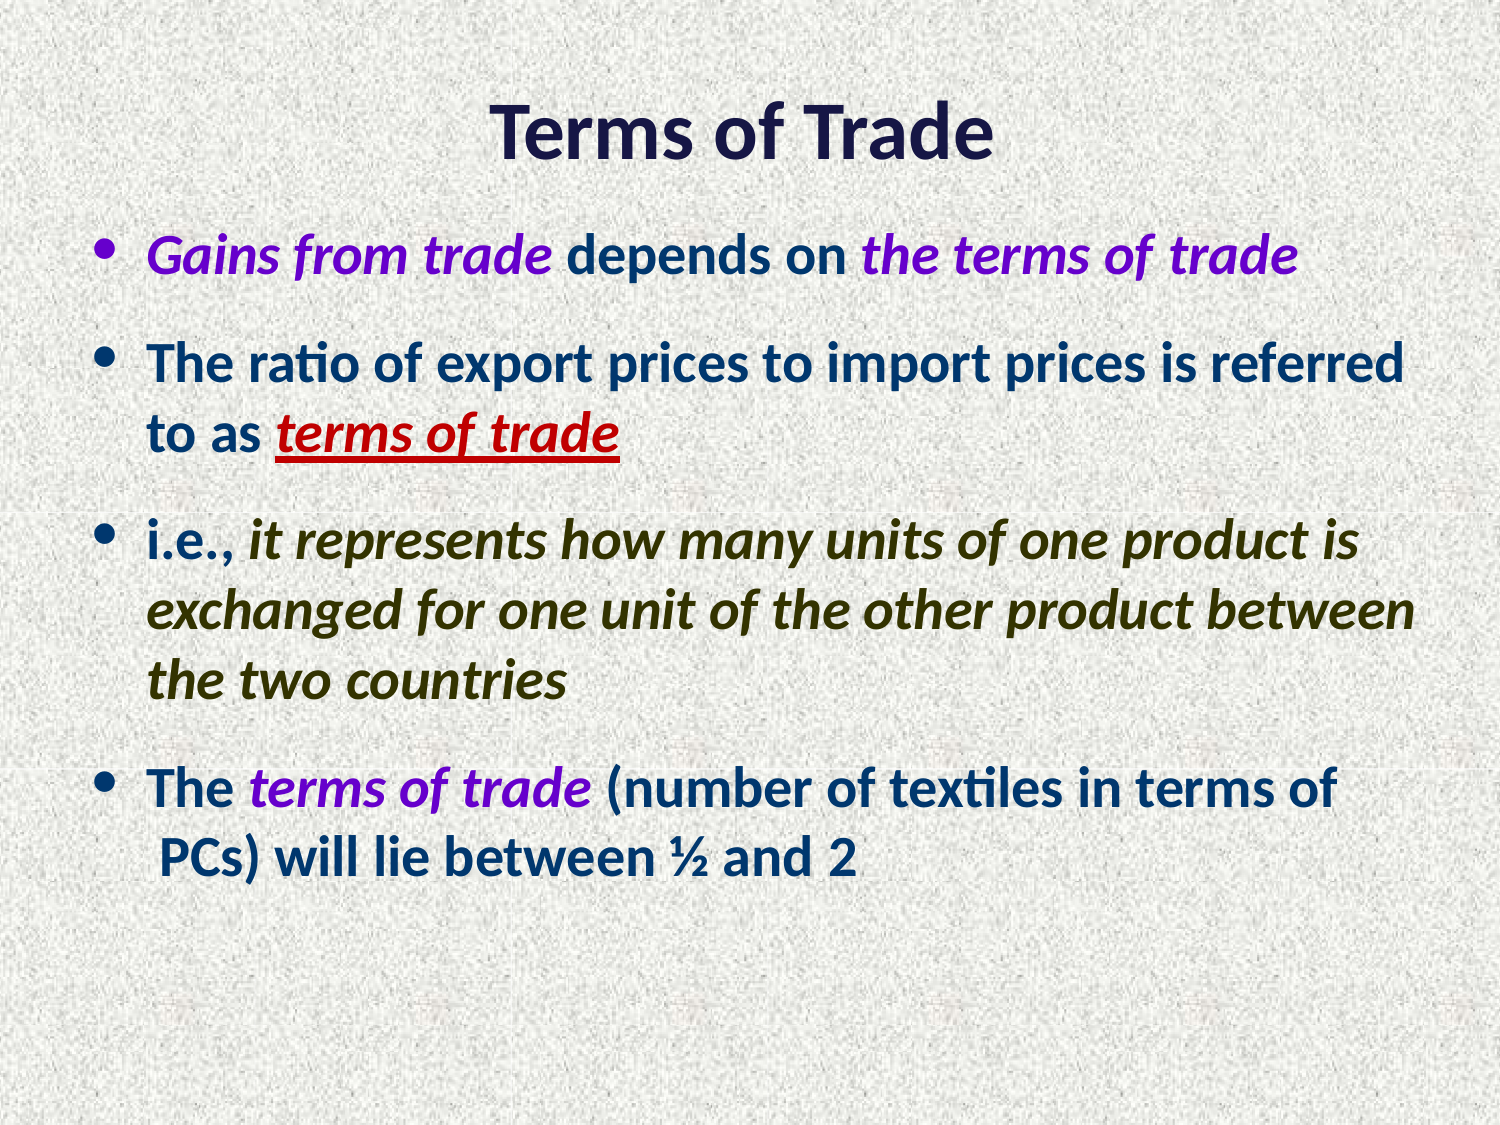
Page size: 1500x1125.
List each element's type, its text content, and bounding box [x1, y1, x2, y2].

text_box Gains from trade depends on the terms of trade The ratio of export prices to import prices is referred to as terms of trade i.e., it represents how many units of one product is exchanged for one unit of the other product between the two countries The terms of trade (number of textiles in terms of PCs) will lie between ½ and 2 [87, 176, 1431, 889]
text_box [0, 0, 1500, 1125]
title Terms of Trade [487, 73, 1013, 176]
